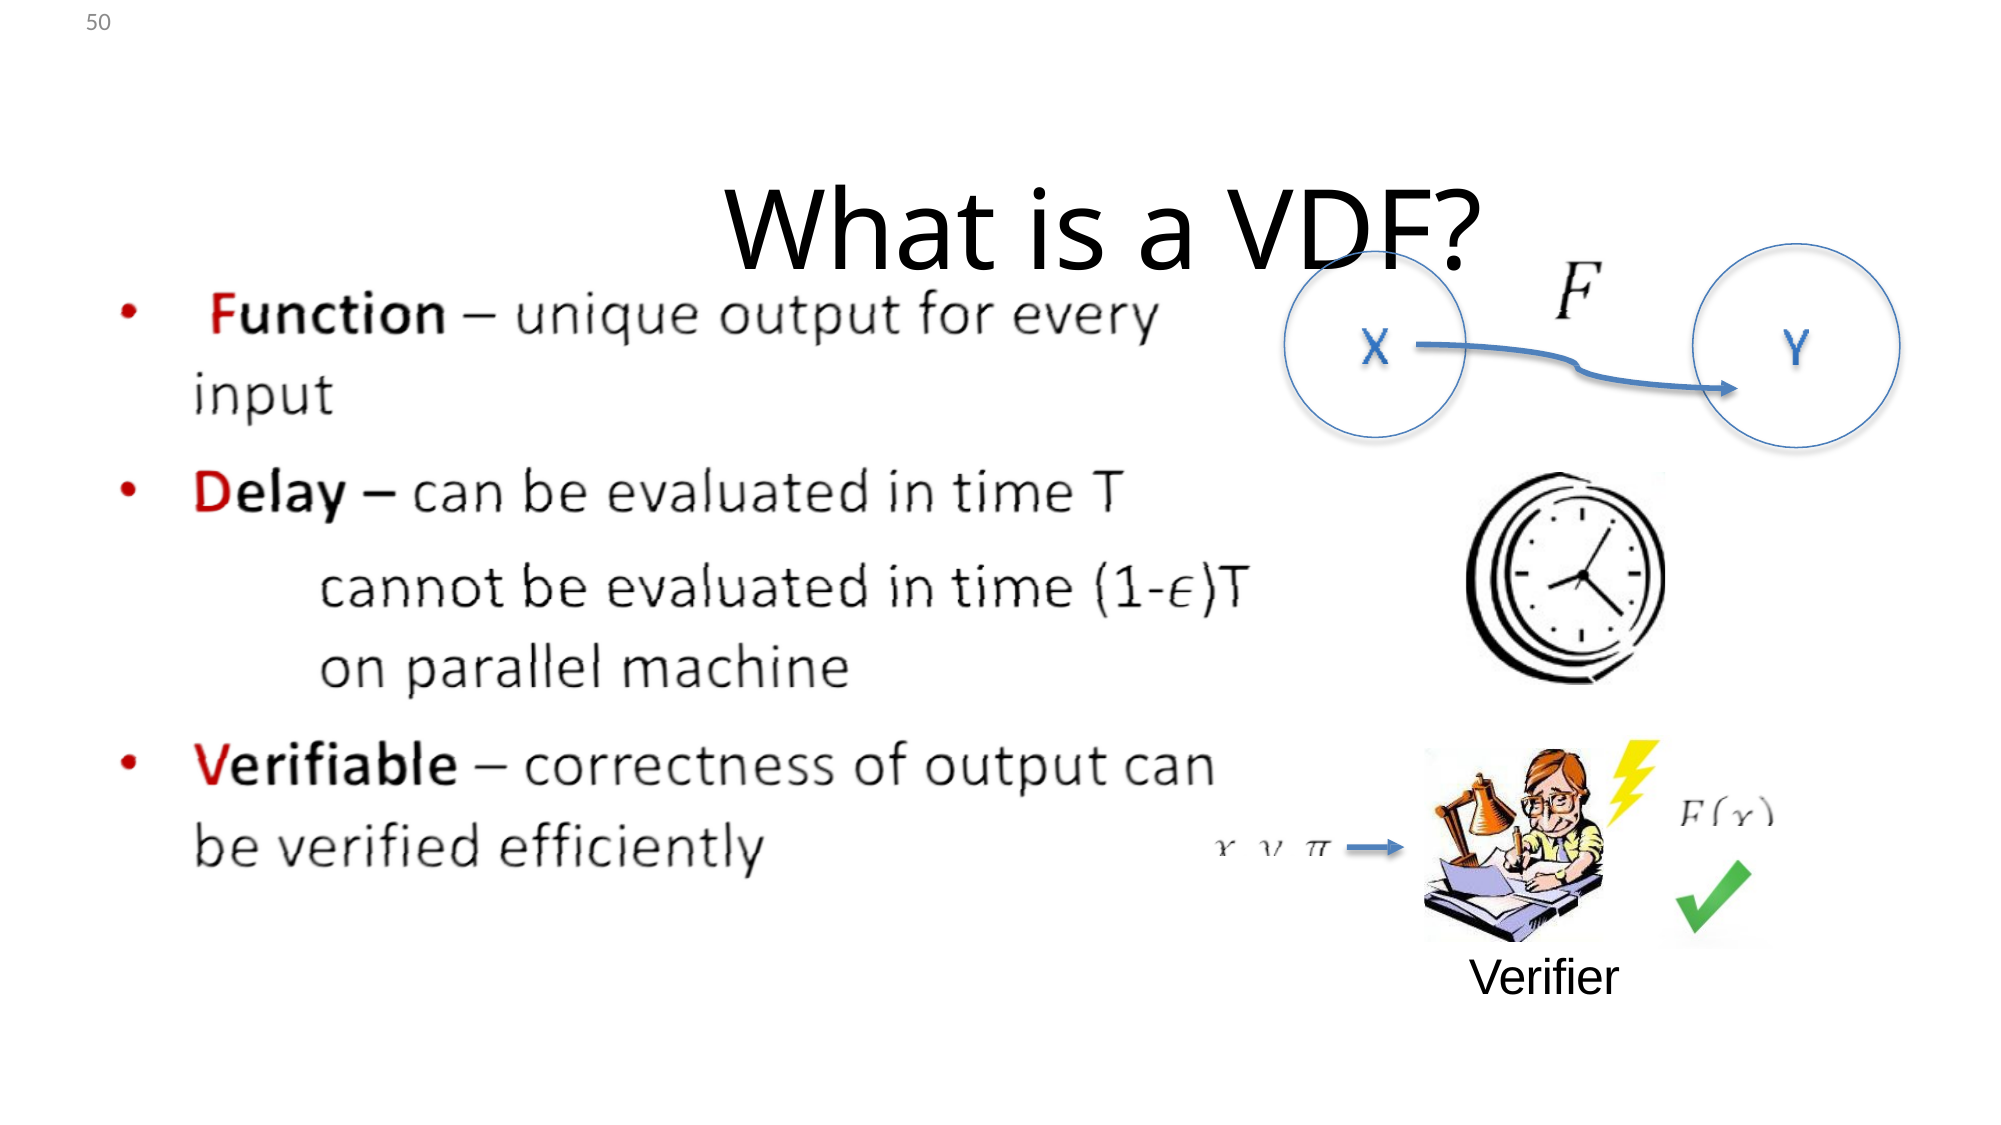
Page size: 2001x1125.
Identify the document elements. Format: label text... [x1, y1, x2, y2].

text_box [1682, 238, 1911, 463]
text_box Verifier [1466, 944, 1627, 1005]
text_box [1346, 838, 1405, 856]
slide_number 50 [0, 0, 112, 345]
text_box [1361, 327, 1389, 364]
text_box [1416, 341, 1738, 397]
text_box [1530, 220, 1633, 349]
text_box [99, 262, 1285, 1043]
text_box [1783, 328, 1809, 365]
text_box [1693, 243, 1900, 448]
text_box [1284, 251, 1466, 438]
text_box [1642, 844, 1773, 949]
text_box [1273, 246, 1477, 453]
title What is a VDF? [183, 130, 2000, 319]
text_box [1465, 472, 1666, 685]
text_box [1590, 735, 1673, 852]
text_box [1406, 336, 1764, 419]
text_box [1337, 825, 1431, 878]
text_box [1424, 748, 1604, 942]
text_box [1629, 773, 1823, 826]
text_box [1177, 804, 1371, 856]
